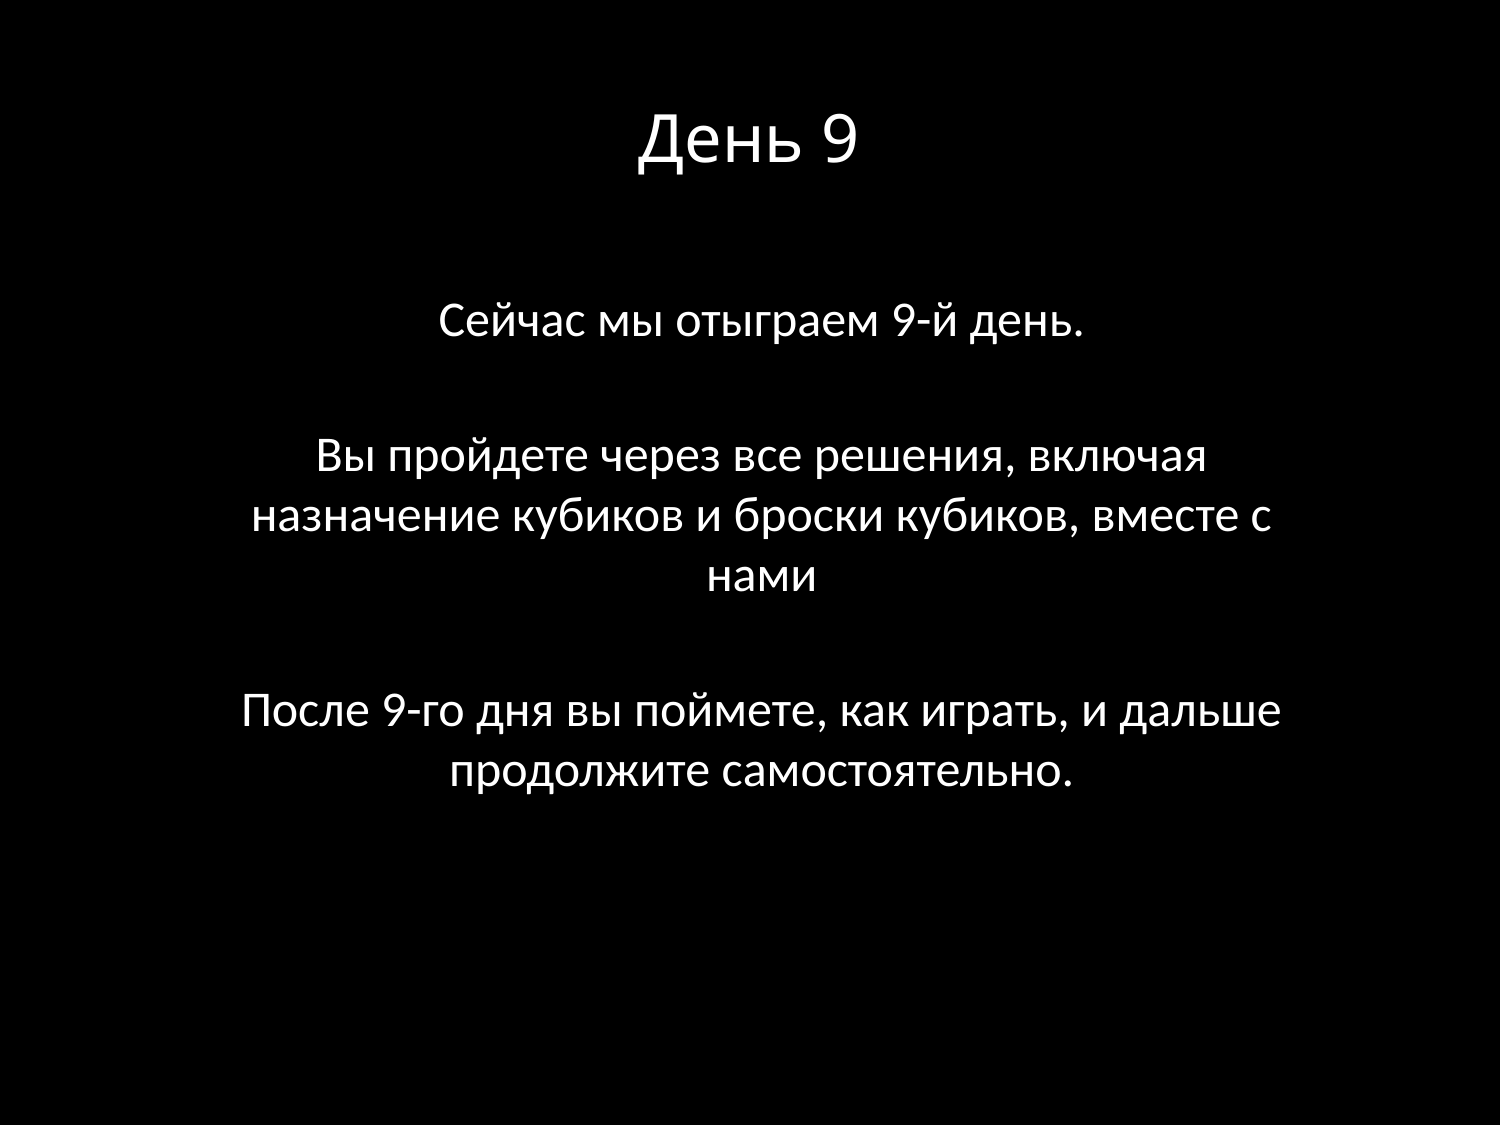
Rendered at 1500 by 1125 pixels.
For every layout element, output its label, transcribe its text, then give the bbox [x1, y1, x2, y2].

text_box Сейчас мы отыграем 9-й день. Вы пройдете через все решения, включая назначение кубиков и броски кубиков, вместе с нами После 9-го дня вы поймете, как играть, и дальше продолжите самостоятельно. [206, 278, 1317, 804]
title День 9 [102, 90, 1397, 185]
